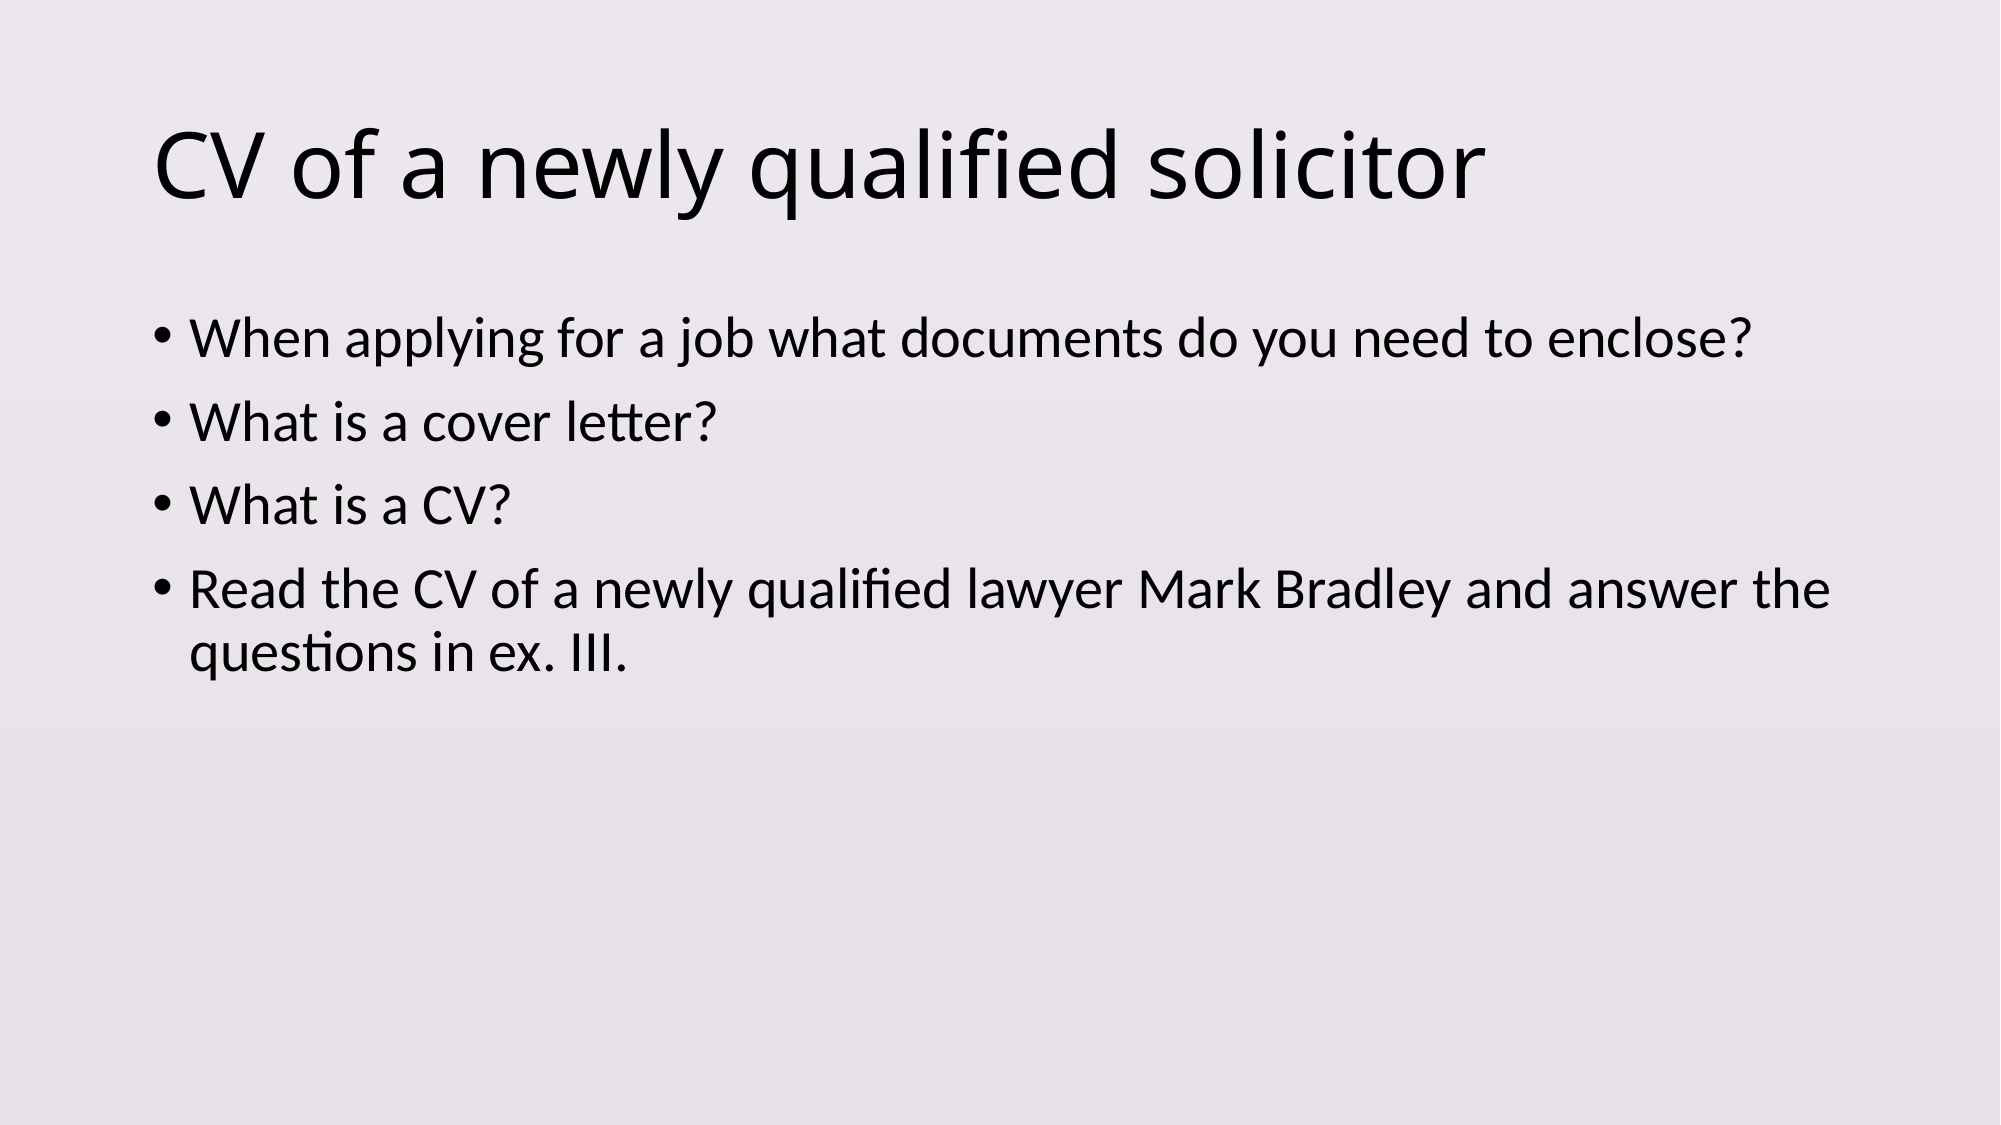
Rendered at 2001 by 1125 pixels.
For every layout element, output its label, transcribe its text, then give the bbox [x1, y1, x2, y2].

title CV of a newly qualified solicitor [137, 59, 1863, 278]
list When applying for a job what documents do you need to enclose? What is a cover letter? What is a CV? Read the CV of a newly qualified lawyer Mark Bradley and answer the questions in ex. III. [137, 299, 1863, 1014]
